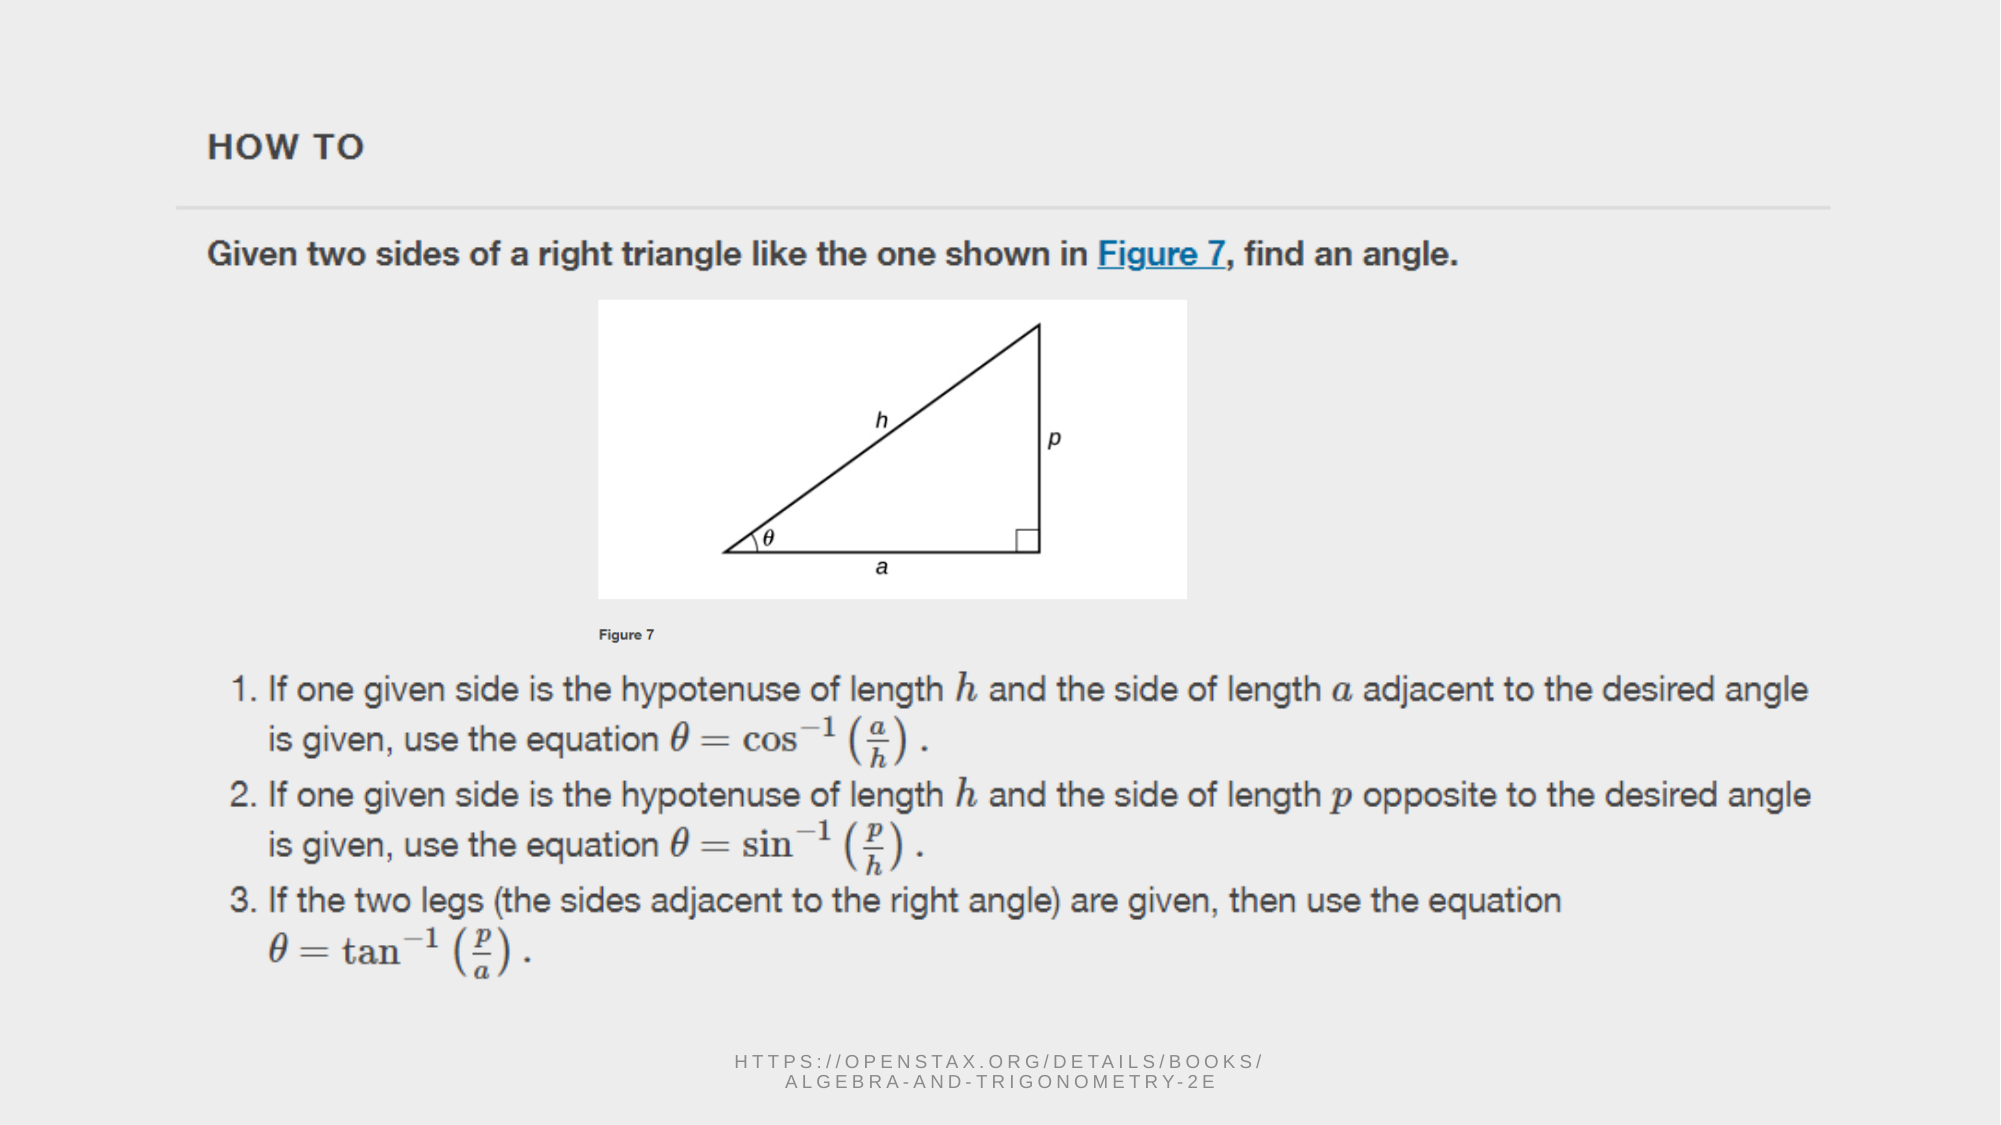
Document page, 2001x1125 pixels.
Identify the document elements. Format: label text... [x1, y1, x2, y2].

picture [121, 657, 1879, 1007]
picture [153, 93, 1847, 651]
footer https://openstax.org/details/books/algebra-and-trigonometry-2e [662, 1042, 1338, 1103]
